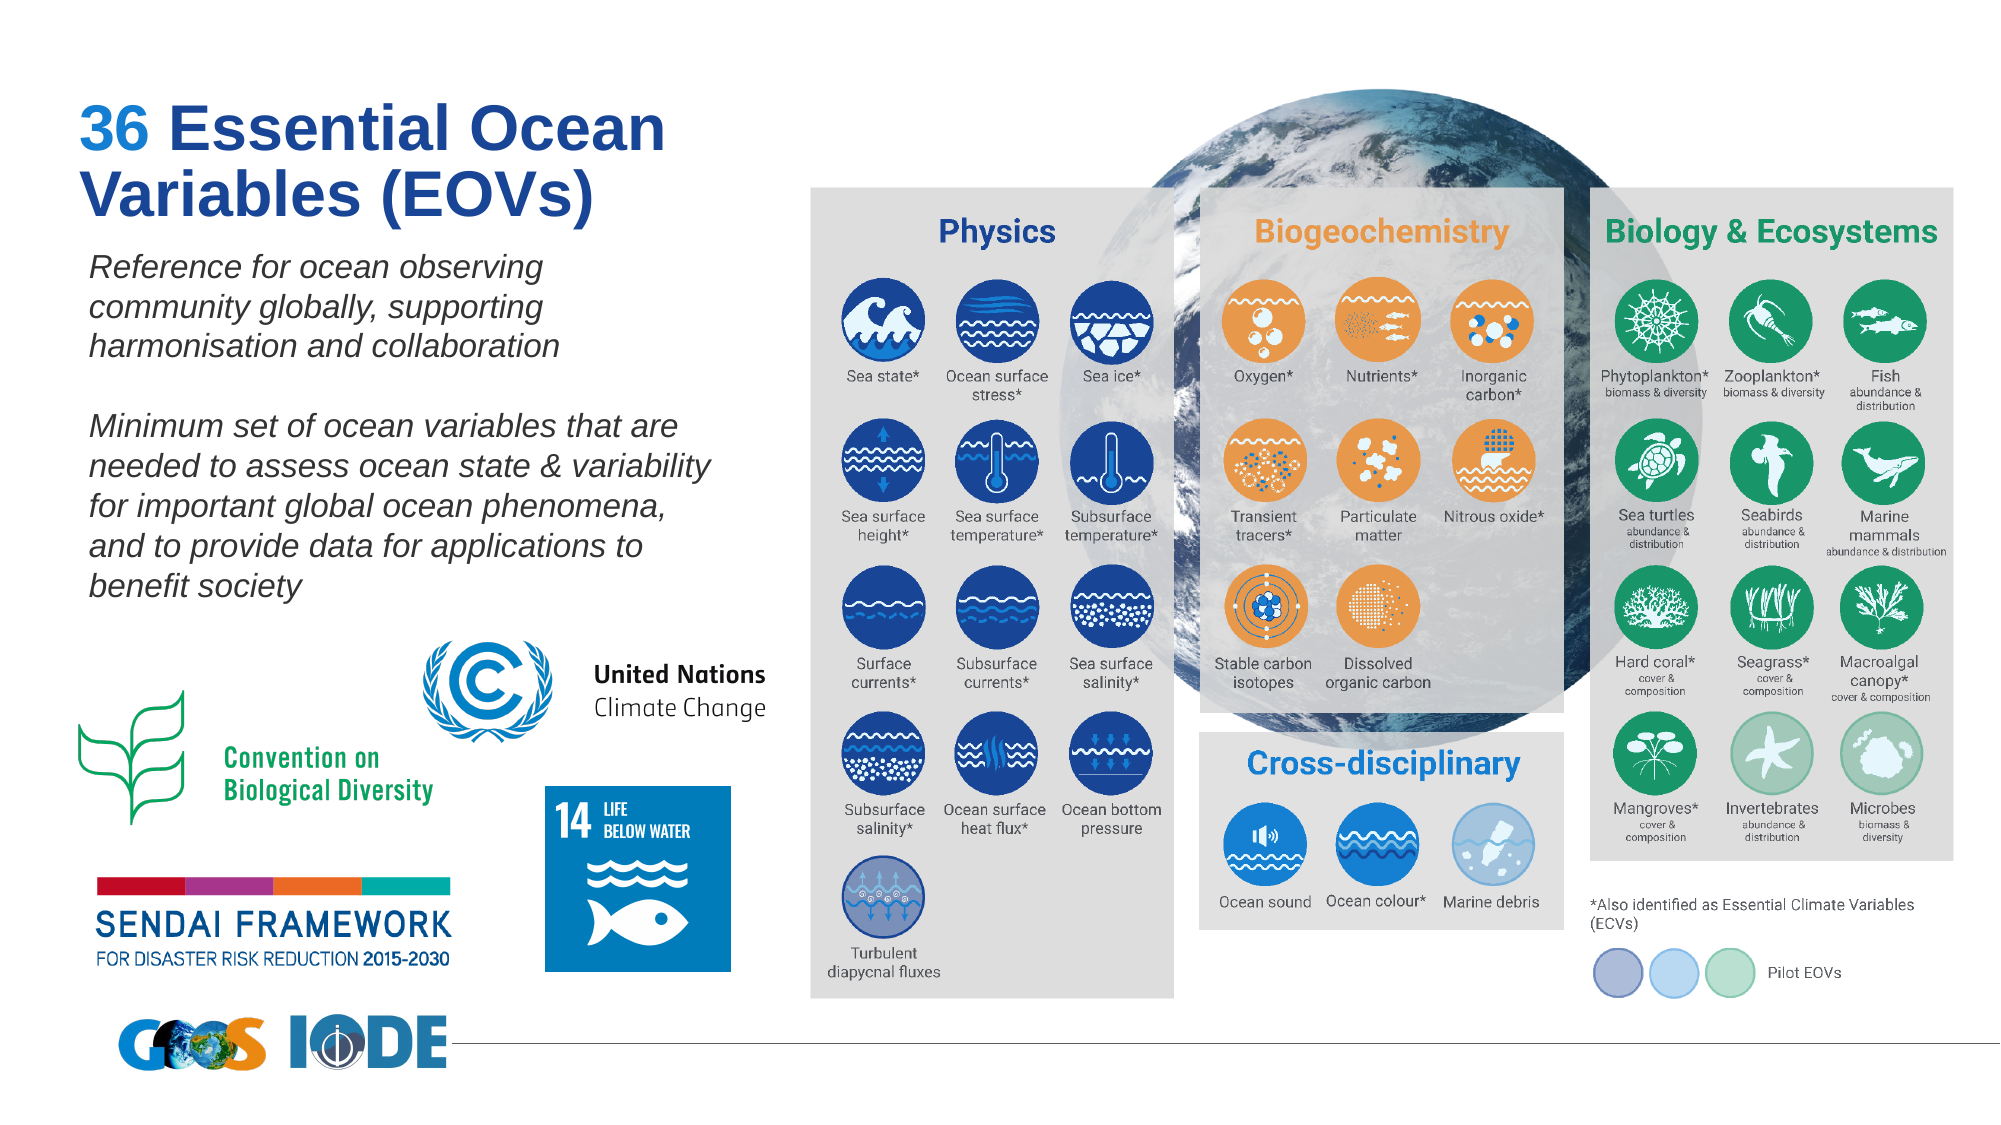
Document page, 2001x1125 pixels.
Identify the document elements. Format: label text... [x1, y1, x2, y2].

picture [651, 826, 659, 837]
picture [588, 877, 687, 887]
text_box Reference for ocean observing community globally, supporting harmonisation and collaboration Minimum set of ocean variables that are needed to assess ocean state & variability for important global ocean phenomena, and to provide data for applications to benefit society [79, 234, 724, 615]
picture [669, 825, 677, 837]
picture [588, 900, 687, 945]
title 36 Essential Ocean Variables (EOVs) [79, 97, 696, 169]
picture [557, 803, 567, 837]
picture [588, 861, 687, 872]
picture [636, 826, 644, 837]
picture [609, 825, 615, 837]
picture [95, 877, 453, 966]
picture [286, 1013, 453, 1073]
picture [571, 803, 591, 837]
picture [118, 1016, 266, 1071]
picture [77, 66, 1986, 1003]
